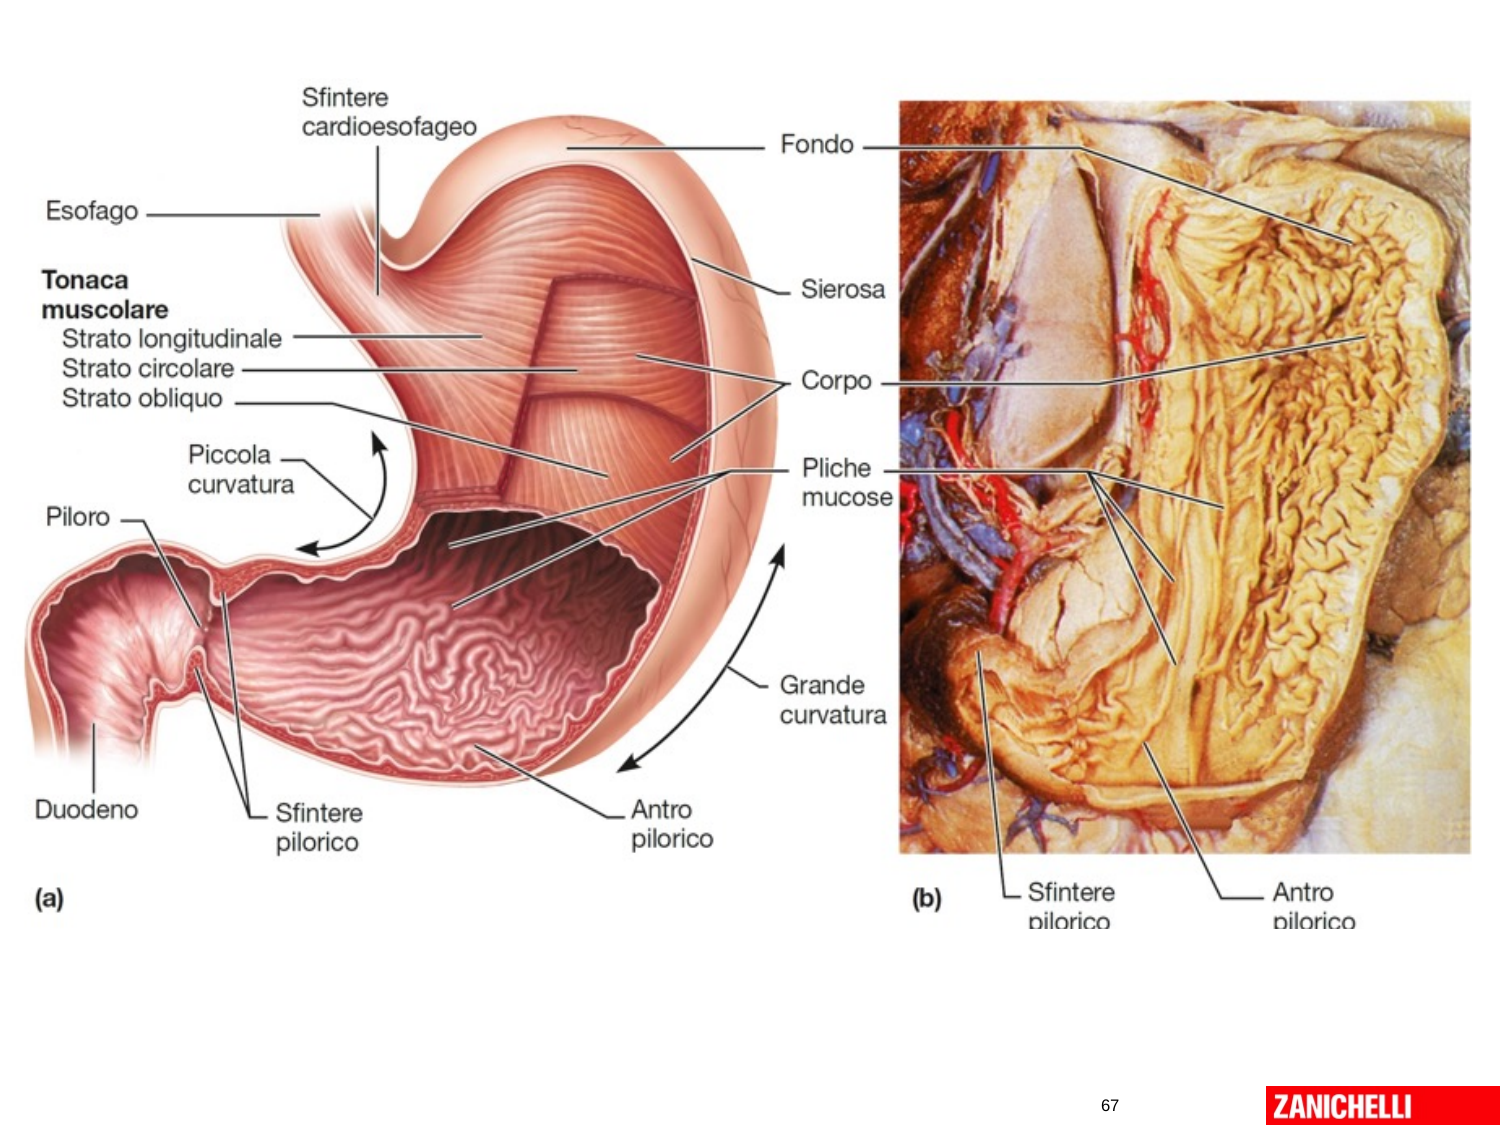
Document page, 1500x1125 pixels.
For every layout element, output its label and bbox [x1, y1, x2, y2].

picture [1266, 1086, 1500, 1125]
picture [0, 77, 1472, 929]
